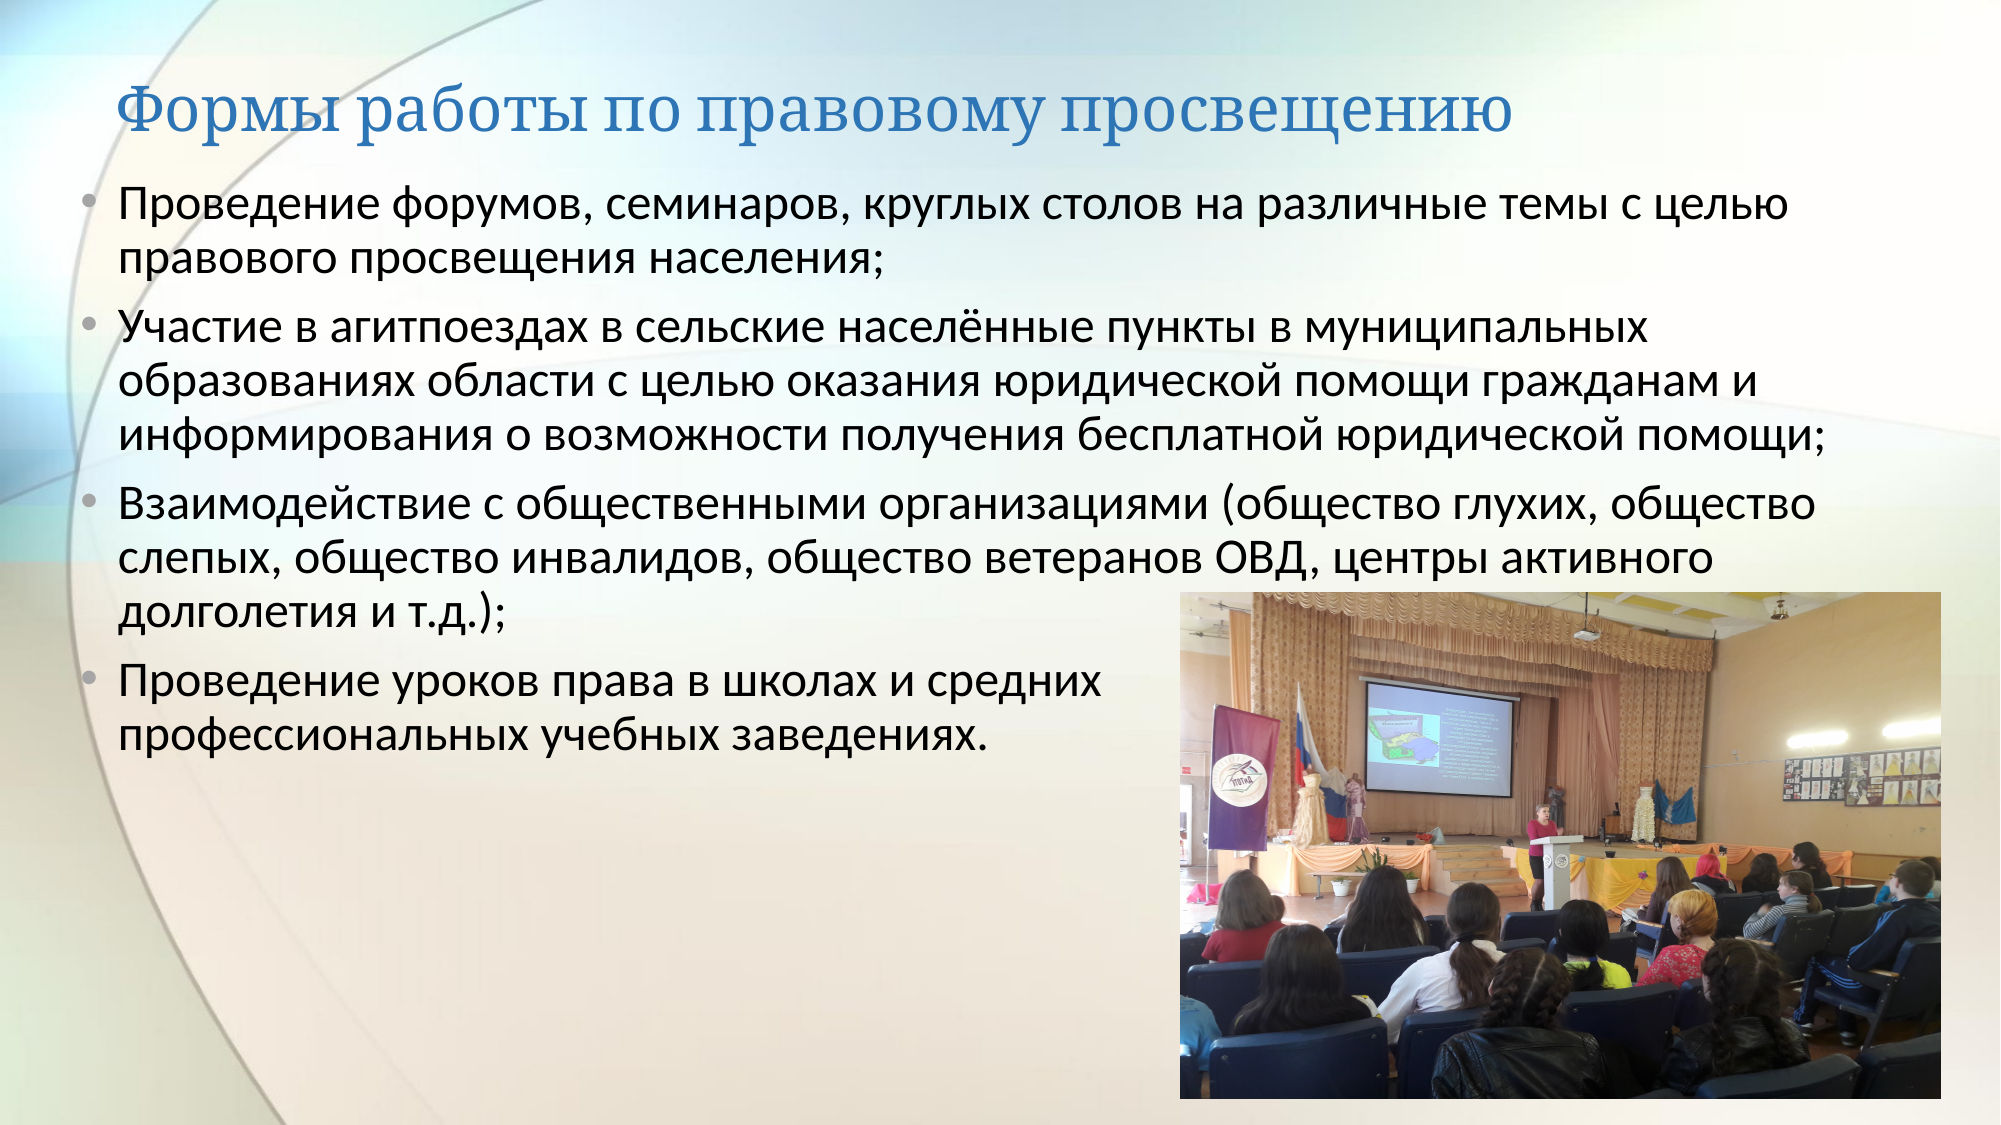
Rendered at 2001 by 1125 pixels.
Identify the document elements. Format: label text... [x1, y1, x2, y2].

list Проведение форумов, семинаров, круглых столов на различные темы с целью правового просвещения населения; Участие в агитпоездах в сельские населённые пункты в муниципальных образованиях области с целью оказания юридической помощи гражданам и информирования о возможности получения бесплатной юридической помощи; Взаимодействие с общественными организациями (общество глухих, общество слепых, общество инвалидов, общество ветеранов ОВД, центры активного долголетия и т.д.); Проведение уроков права в школах и средних профессиональных учебных заведениях. [65, 169, 1863, 1017]
title Формы работы по правовому просвещению [101, 59, 1863, 153]
picture [0, 0, 2001, 1125]
